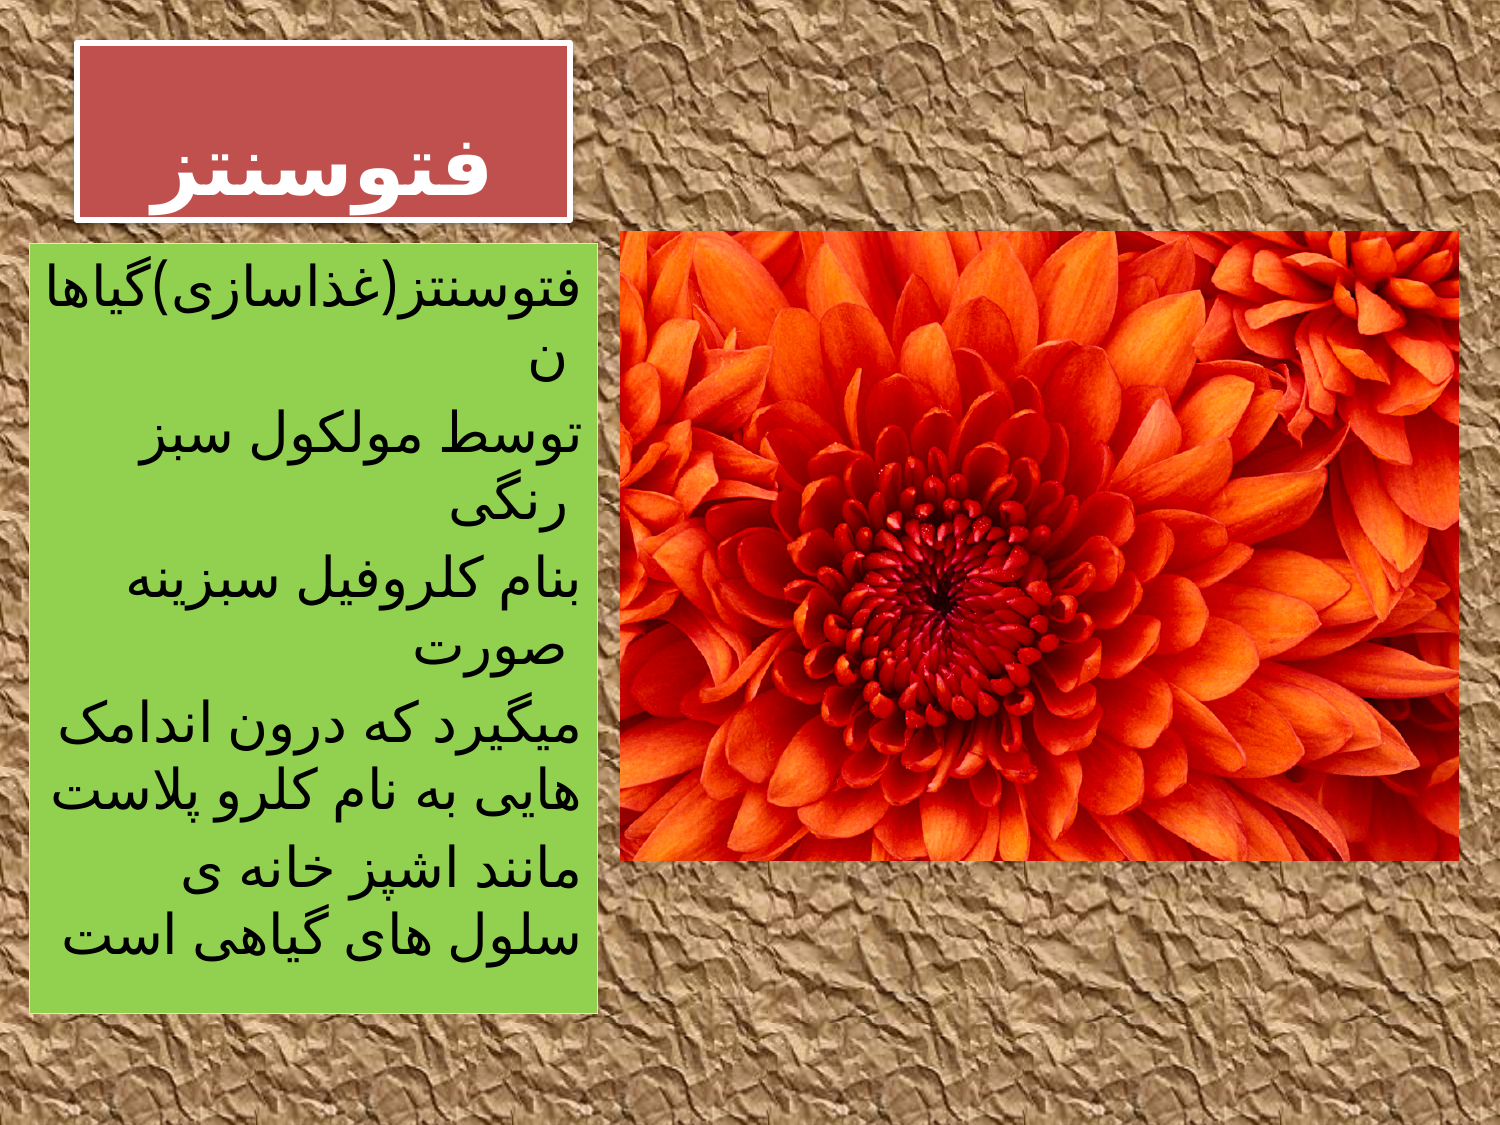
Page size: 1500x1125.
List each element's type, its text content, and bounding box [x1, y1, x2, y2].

list فتوسنتز(غذاسازی)گیاهان توسط مولکول سبز رنگی بنام کلروفیل سبزینه صورت میگیرد که درون اندامک هایی به نام کلرو پلاست مانند اشپز خانه ی سلول های گیاهی است [29, 243, 598, 1014]
title فتوسنتز [74, 40, 573, 223]
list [619, 231, 1459, 861]
picture [0, 0, 1500, 1125]
